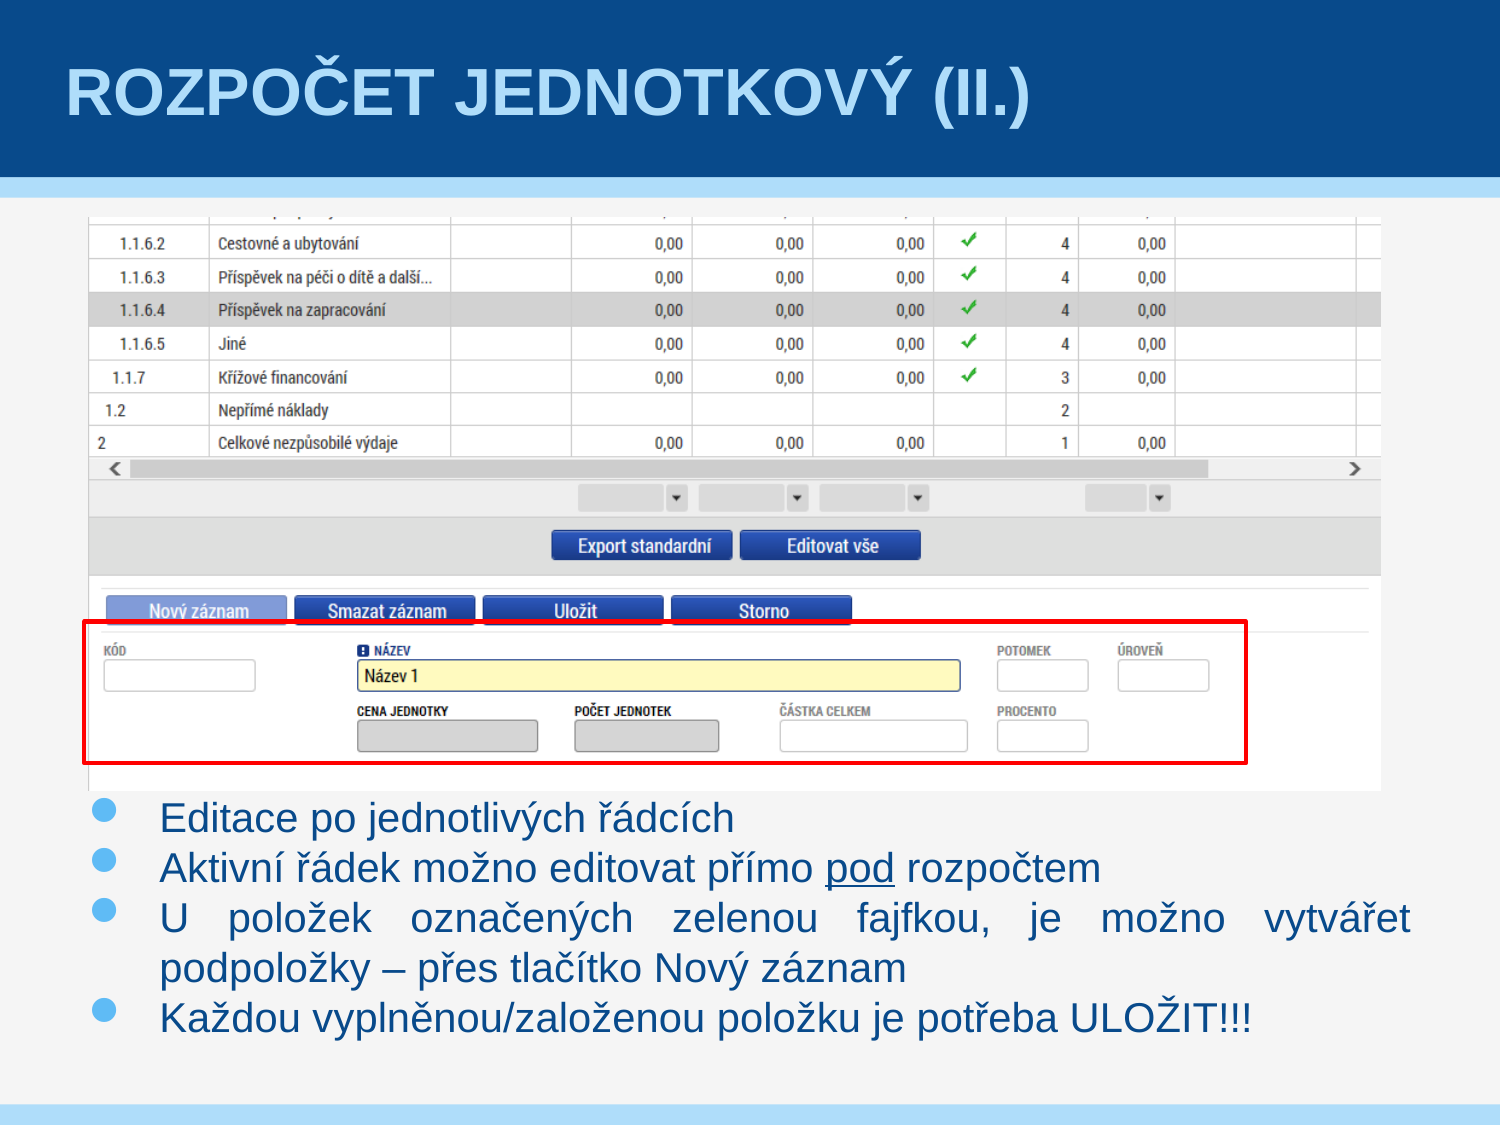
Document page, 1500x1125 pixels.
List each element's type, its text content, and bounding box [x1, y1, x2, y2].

list Editace po jednotlivých řádcích Aktivní řádek možno editovat přímo pod rozpočtem U položek označených zelenou fajfkou, je možno vytvářet podpoložky – přes tlačítko Nový záznam Každou vyplněnou/založenou položku je potřeba ULOŽIT!!! [88, 790, 1412, 1071]
picture [88, 217, 1381, 791]
title Rozpočet jednotkový (II.) [59, 0, 1441, 178]
